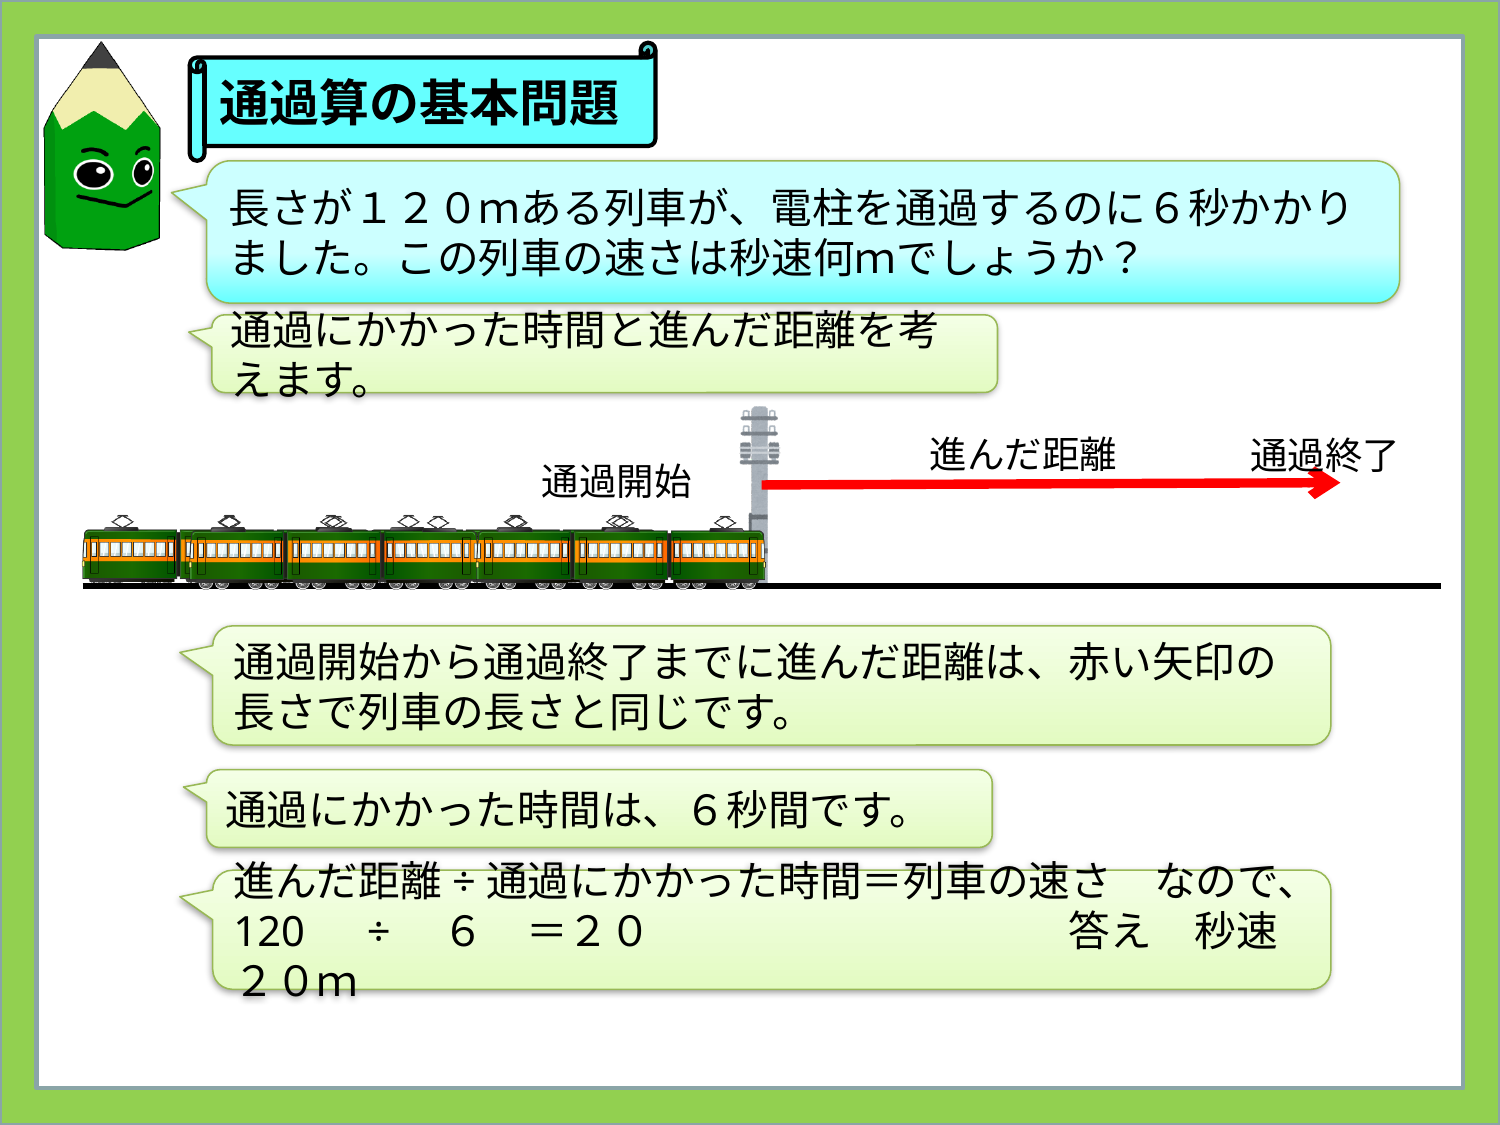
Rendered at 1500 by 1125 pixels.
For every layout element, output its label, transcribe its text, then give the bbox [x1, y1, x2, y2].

text_box 進んだ距離÷通過にかかった時間＝列車の速さ なので、 120 ÷ ６ ＝２０ 答え 秒速２０ｍ [179, 870, 1331, 990]
picture [705, 402, 813, 585]
text_box 通過開始から通過終了までに進んだ距離は、赤い矢印の長さで列車の長さと同じです。 [179, 625, 1331, 746]
picture [19, 29, 186, 262]
text_box 通過開始 [526, 450, 700, 505]
text_box 通過にかかった時間は、６秒間です。 [183, 769, 993, 848]
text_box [761, 482, 1341, 486]
text_box 通過終了 [1235, 424, 1416, 485]
picture [773, 587, 813, 592]
text_box 通過にかかった時間と進んだ距離を考えます。 [188, 314, 998, 393]
text_box 通過算の基本問題 [191, 40, 658, 163]
text_box 進んだ距離 [915, 423, 1132, 481]
text_box 長さが１２０ｍある列車が、電柱を通過するのに６秒かかりました。この列車の速さは秒速何ｍでしょうか？ [191, 160, 1400, 304]
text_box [181, 507, 773, 601]
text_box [73, 506, 180, 600]
